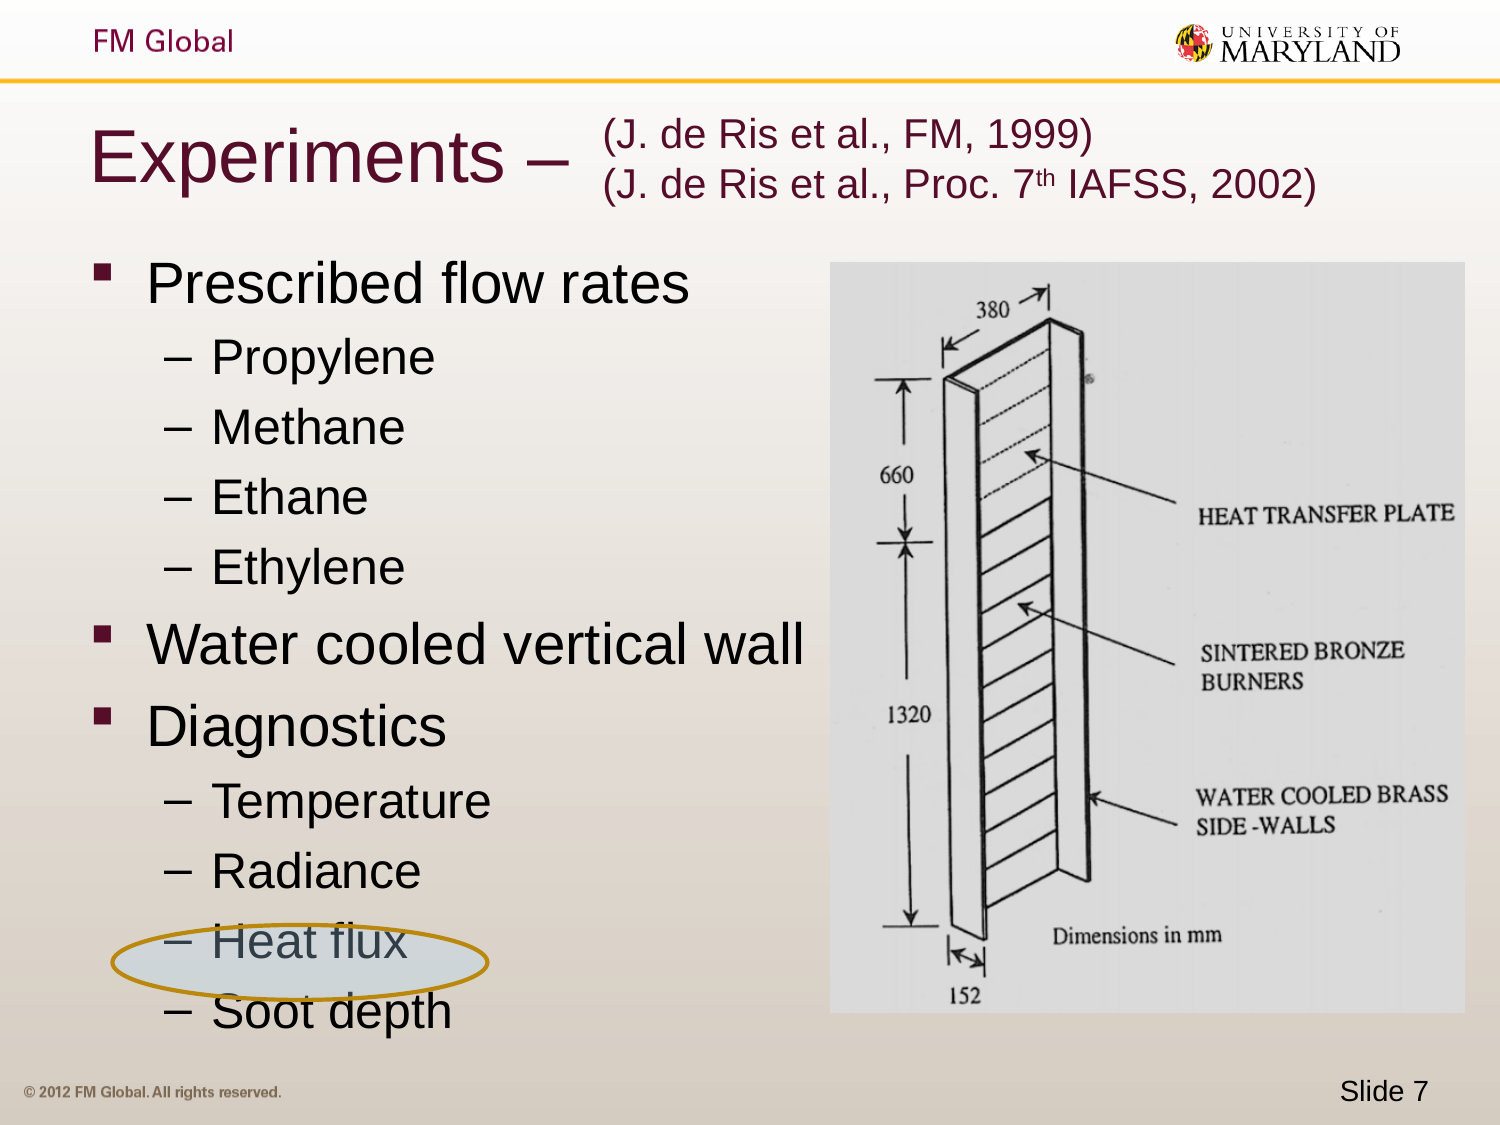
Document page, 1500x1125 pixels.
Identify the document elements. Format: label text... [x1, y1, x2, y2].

list Prescribed flow rates Propylene Methane Ethane Ethylene Water cooled vertical wall Diagnostics Temperature Radiance Heat flux Soot depth [75, 237, 838, 1088]
text_box (J. de Ris et al., FM, 1999) (J. de Ris et al., Proc. 7th IAFSS, 2002) [587, 99, 1500, 215]
picture [0, 0, 1500, 1125]
text_box [110, 922, 490, 1003]
title Experiments – [75, 99, 587, 213]
slide_number Slide 7 [1325, 1065, 1500, 1125]
